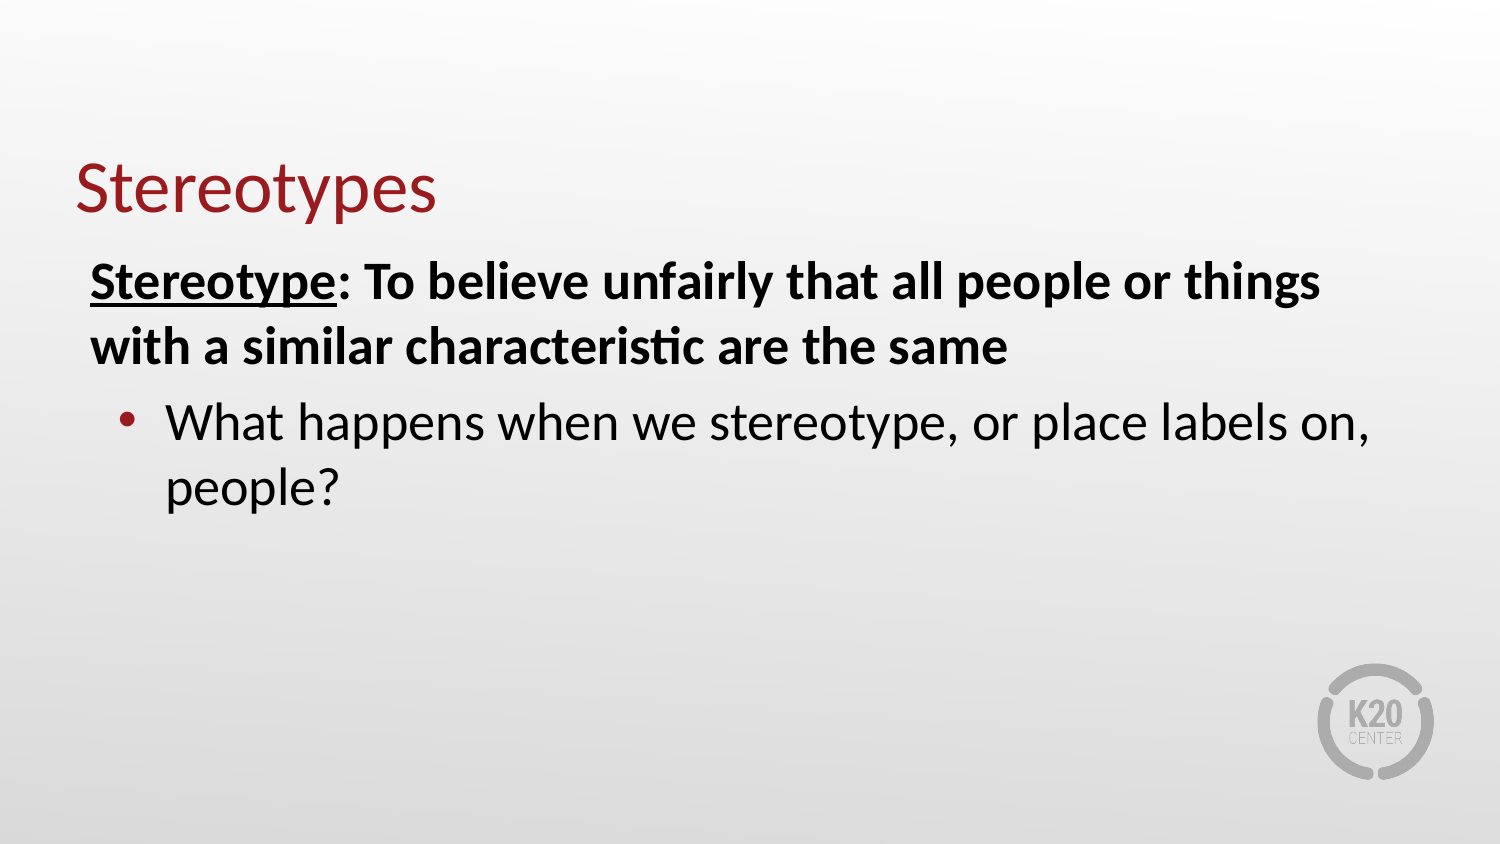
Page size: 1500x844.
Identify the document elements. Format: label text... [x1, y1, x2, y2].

title Stereotypes [75, 86, 1425, 228]
list Stereotype: To believe unfairly that all people or things with a similar characteristic are the same What happens when we stereotype, or place labels on, people? [75, 238, 1425, 779]
